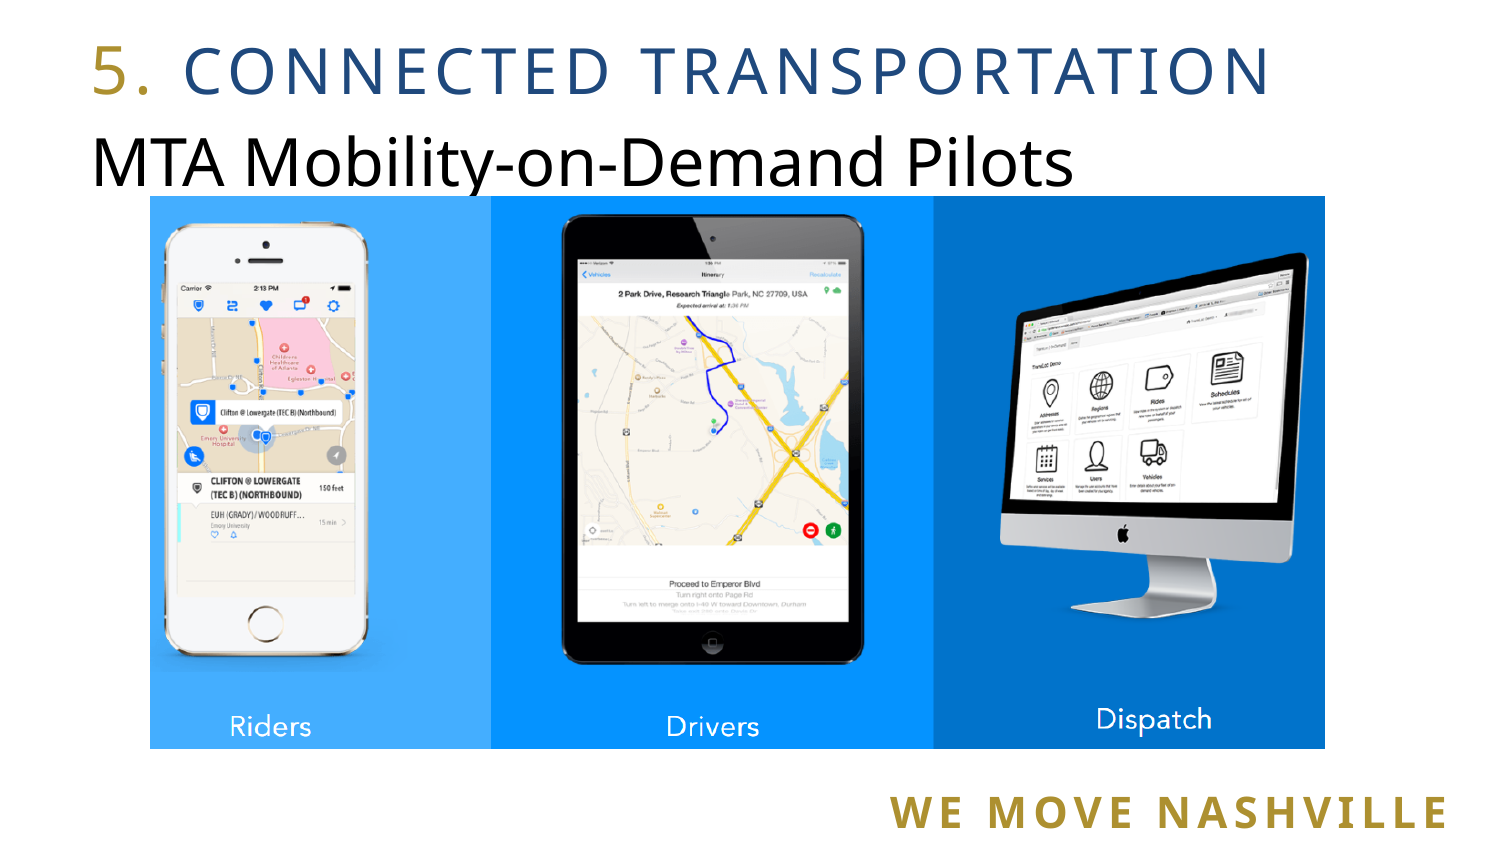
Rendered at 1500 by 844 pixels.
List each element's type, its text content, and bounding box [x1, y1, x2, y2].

picture [149, 196, 1326, 749]
title 5. CONNECTED TRANSPORTATION [75, 18, 1500, 117]
text_box MTA Mobility-on-Demand Pilots [74, 112, 1425, 754]
